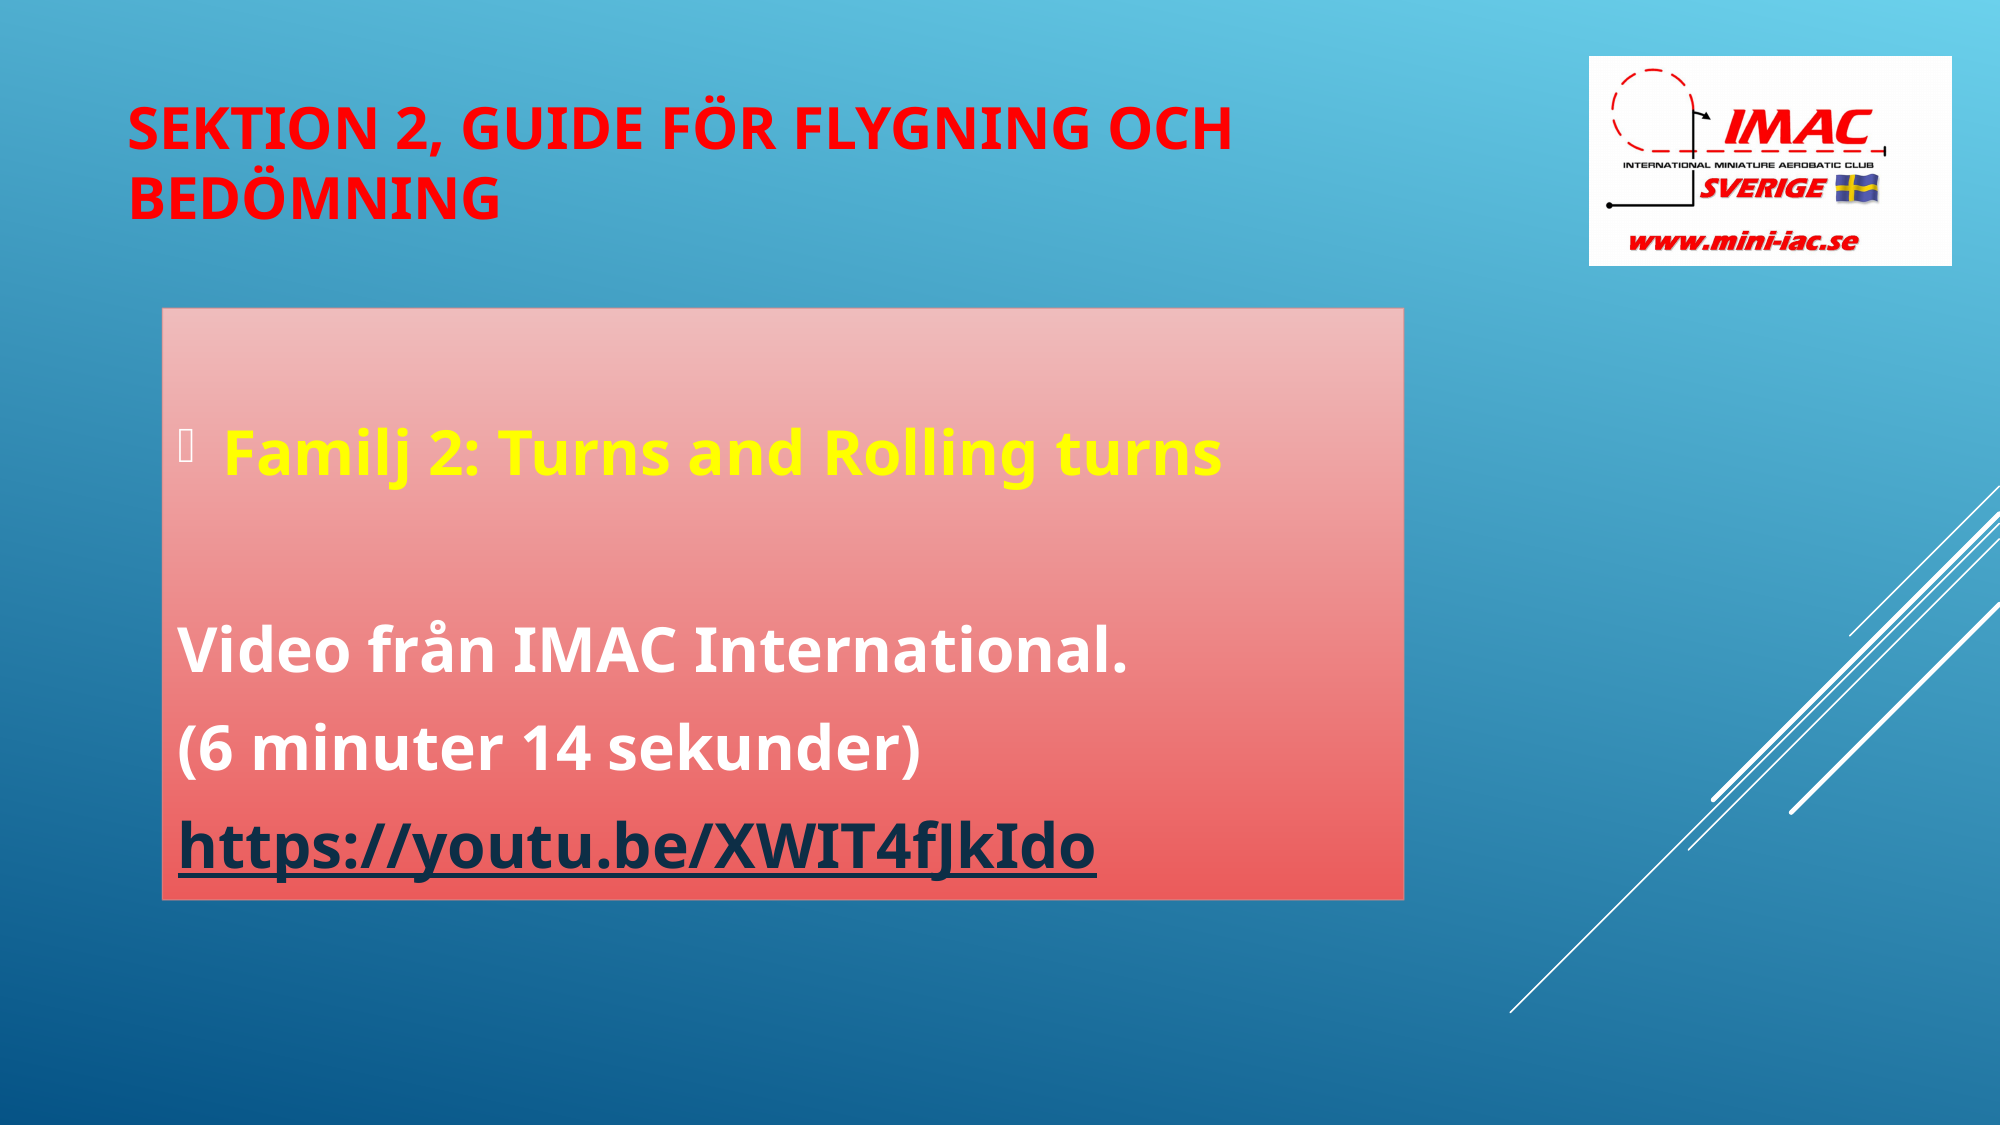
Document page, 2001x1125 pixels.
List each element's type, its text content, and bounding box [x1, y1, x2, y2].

title Sektion 2, Guide för flygning och bedömning [112, 37, 1590, 285]
picture [1589, 56, 1952, 266]
list Familj 2: Turns and Rolling turns Video från IMAC International. (6 minuter 14 sekunder) https://youtu.be/XWIT4fJkIdo [162, 307, 1405, 901]
